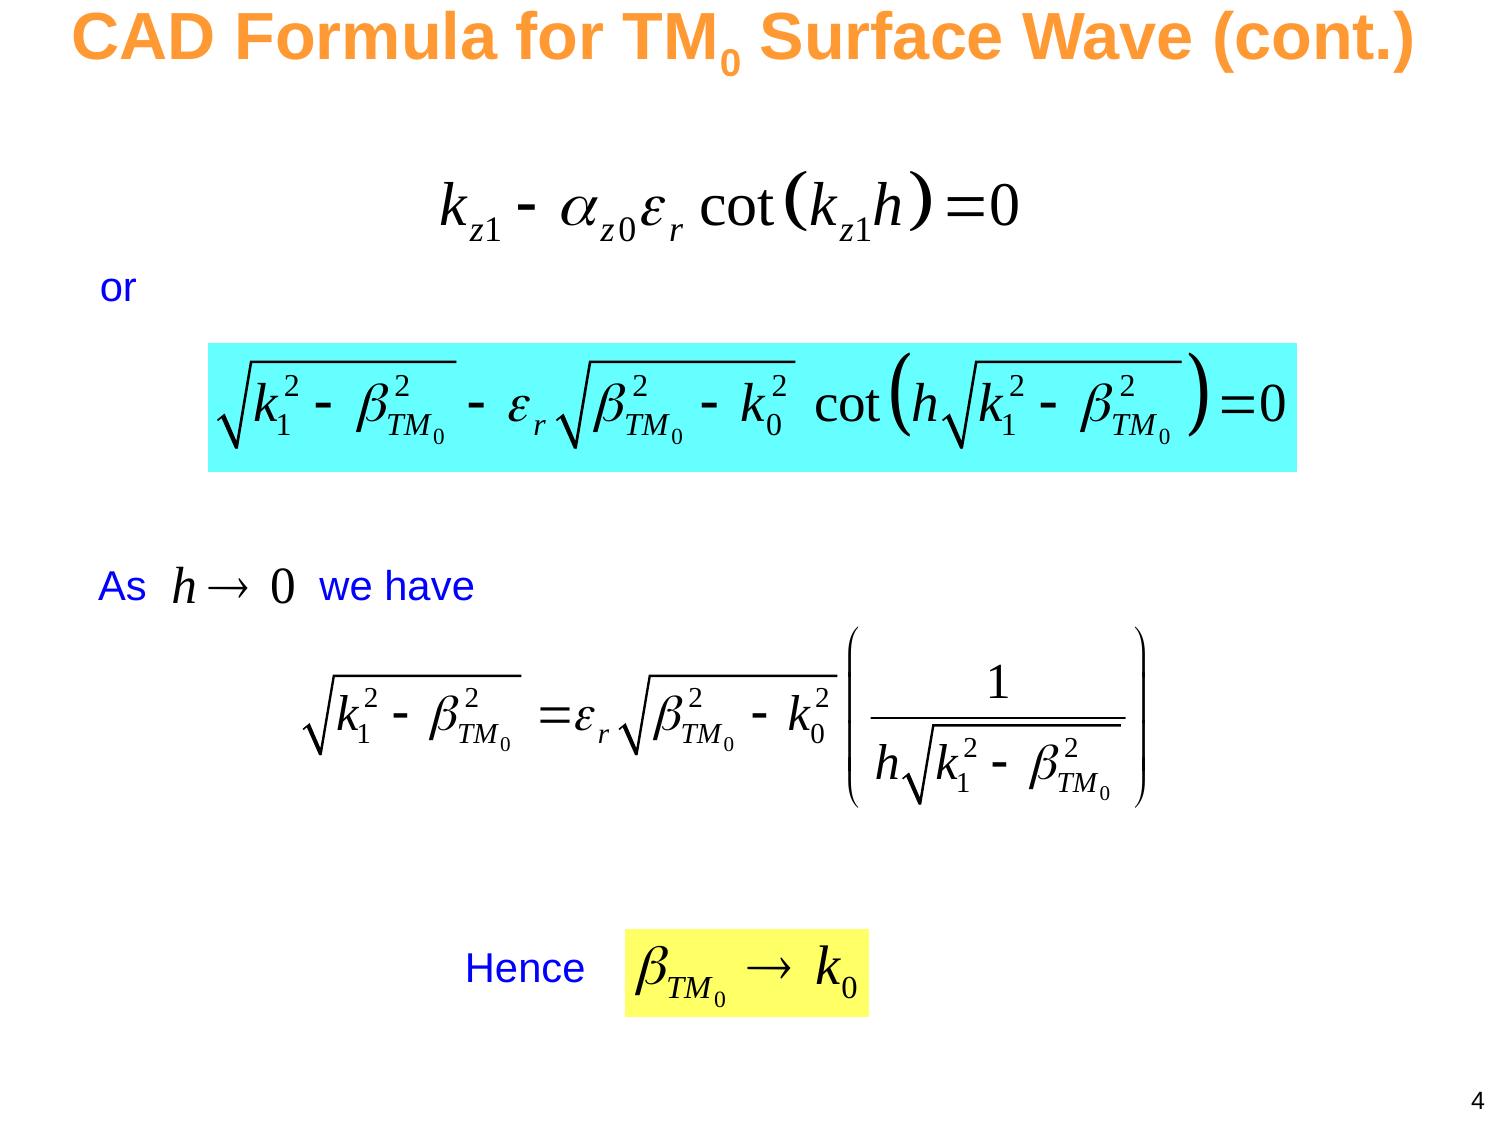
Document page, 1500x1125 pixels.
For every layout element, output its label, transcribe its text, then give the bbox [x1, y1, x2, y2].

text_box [624, 928, 870, 1018]
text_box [163, 555, 305, 617]
text_box As we have [309, 564, 475, 610]
text_box As we have [98, 564, 158, 610]
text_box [207, 343, 1297, 473]
text_box Hence [464, 946, 586, 992]
text_box CAD Formula for TM0 Surface Wave (cont.) [52, 39, 1455, 118]
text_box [293, 616, 1159, 819]
text_box or [99, 265, 138, 311]
slide_number 4 [1149, 1046, 1500, 1125]
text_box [429, 158, 1032, 263]
